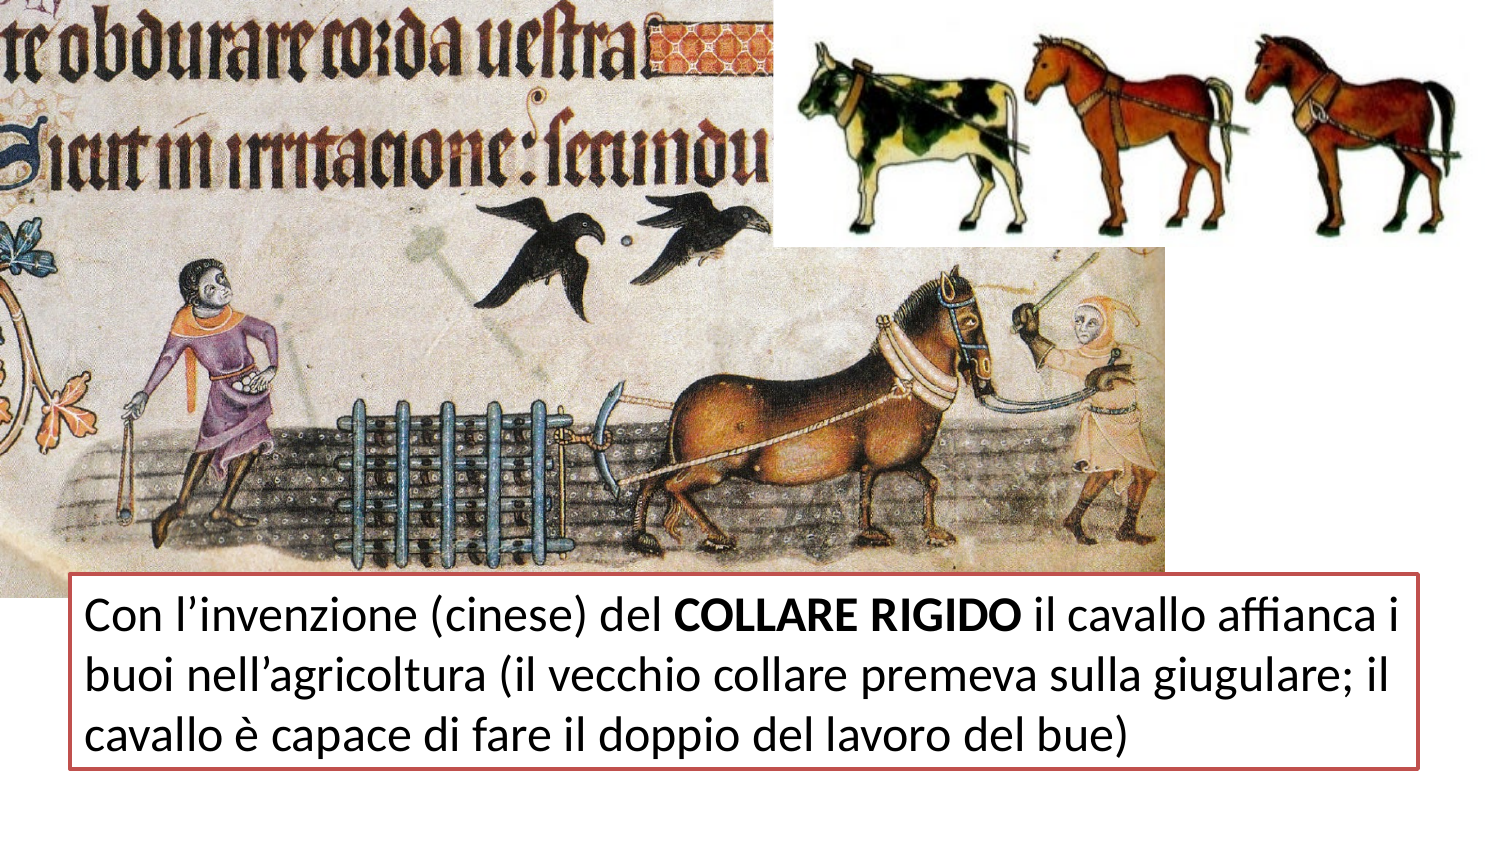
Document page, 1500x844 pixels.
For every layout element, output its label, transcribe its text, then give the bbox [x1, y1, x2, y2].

text_box Con l’invenzione (cinese) del COLLARE RIGIDO il cavallo affianca i buoi nell’agricoltura (il vecchio collare premeva sulla giugulare; il cavallo è capace di fare il doppio del lavoro del bue) [68, 572, 1420, 771]
picture [0, 0, 1500, 598]
